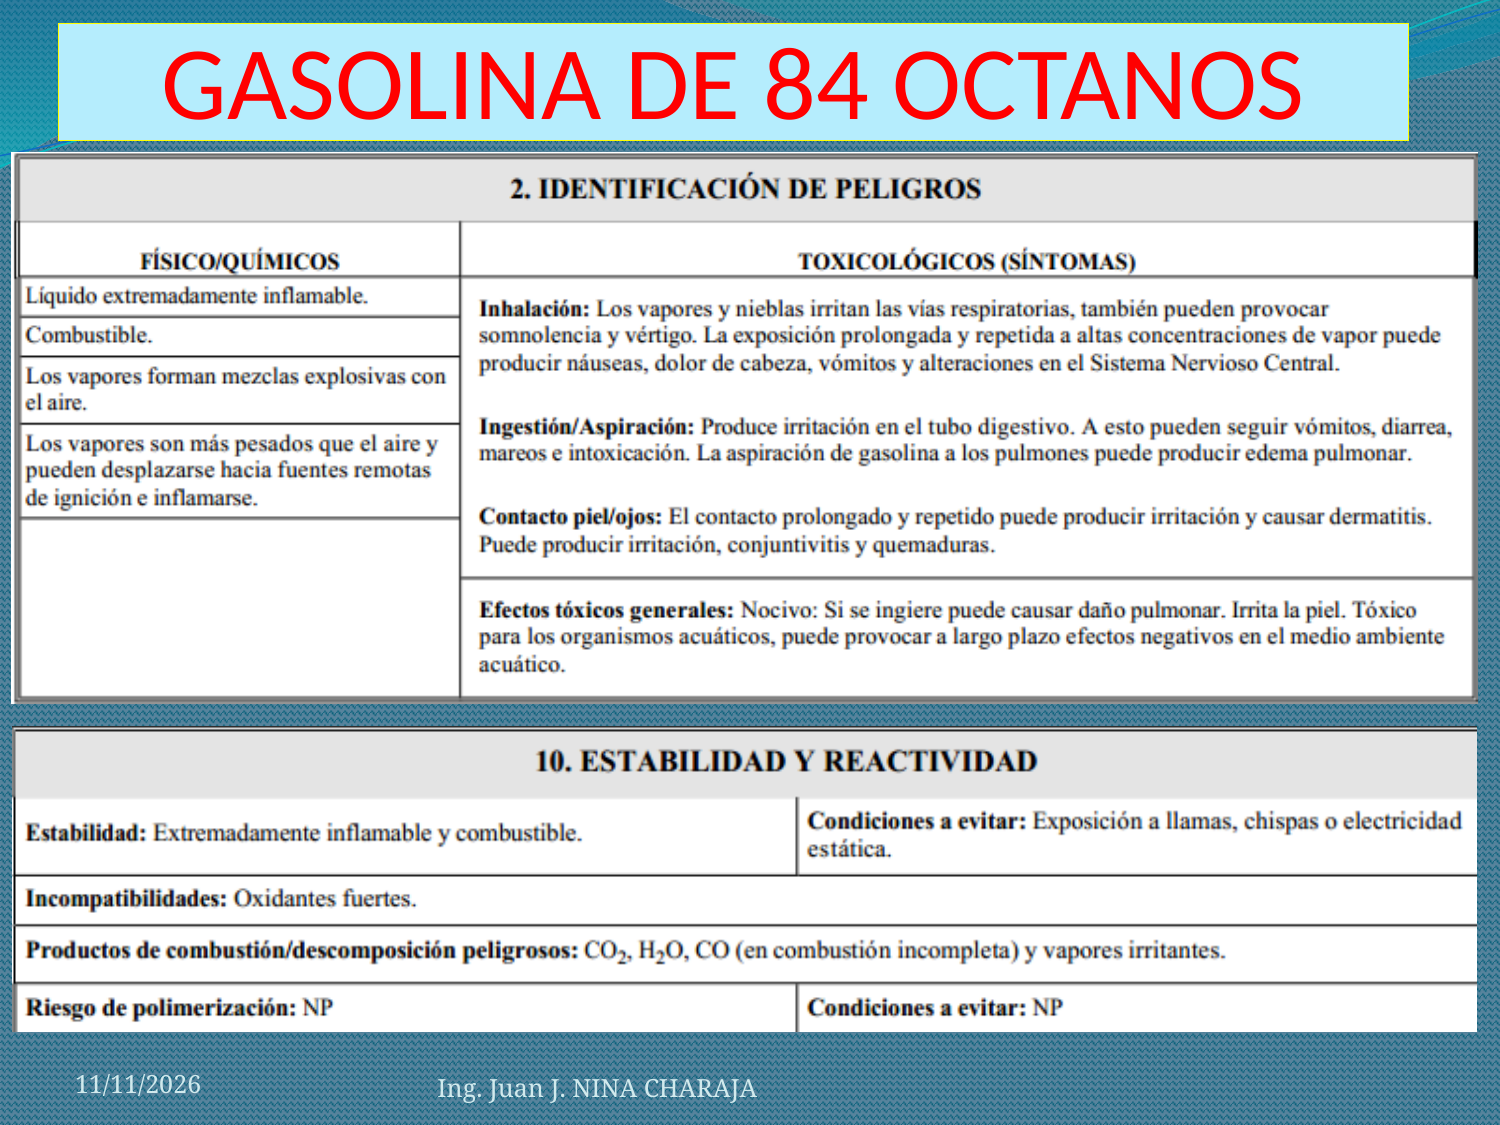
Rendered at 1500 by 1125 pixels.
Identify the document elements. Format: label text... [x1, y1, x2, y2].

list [11, 152, 1478, 704]
footer Ing. Juan J. NINA CHARAJA [437, 1046, 988, 1103]
picture [12, 726, 1477, 1032]
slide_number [75, 1046, 425, 1103]
title GASOLINA DE 84 OCTANOS [58, 23, 1409, 141]
